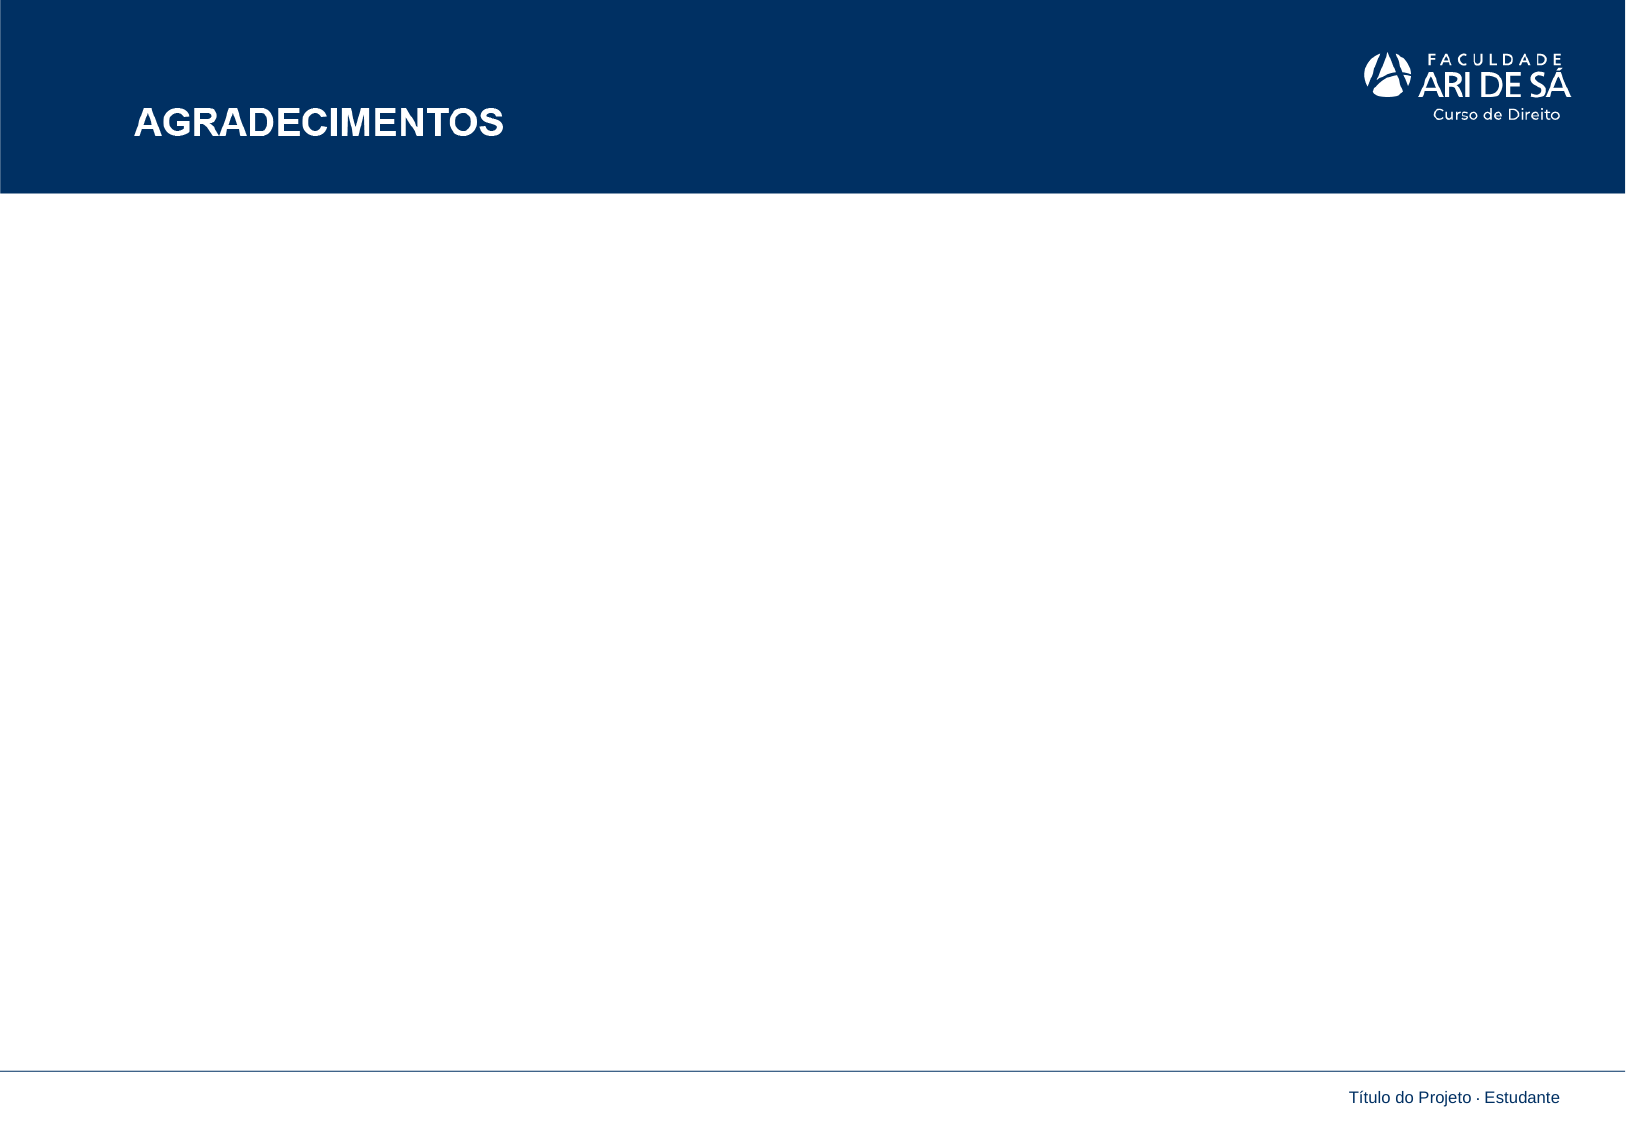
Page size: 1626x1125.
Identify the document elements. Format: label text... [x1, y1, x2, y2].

text_box Título do Projeto . Estudante [1334, 1075, 1610, 1116]
picture [0, 0, 1626, 1125]
